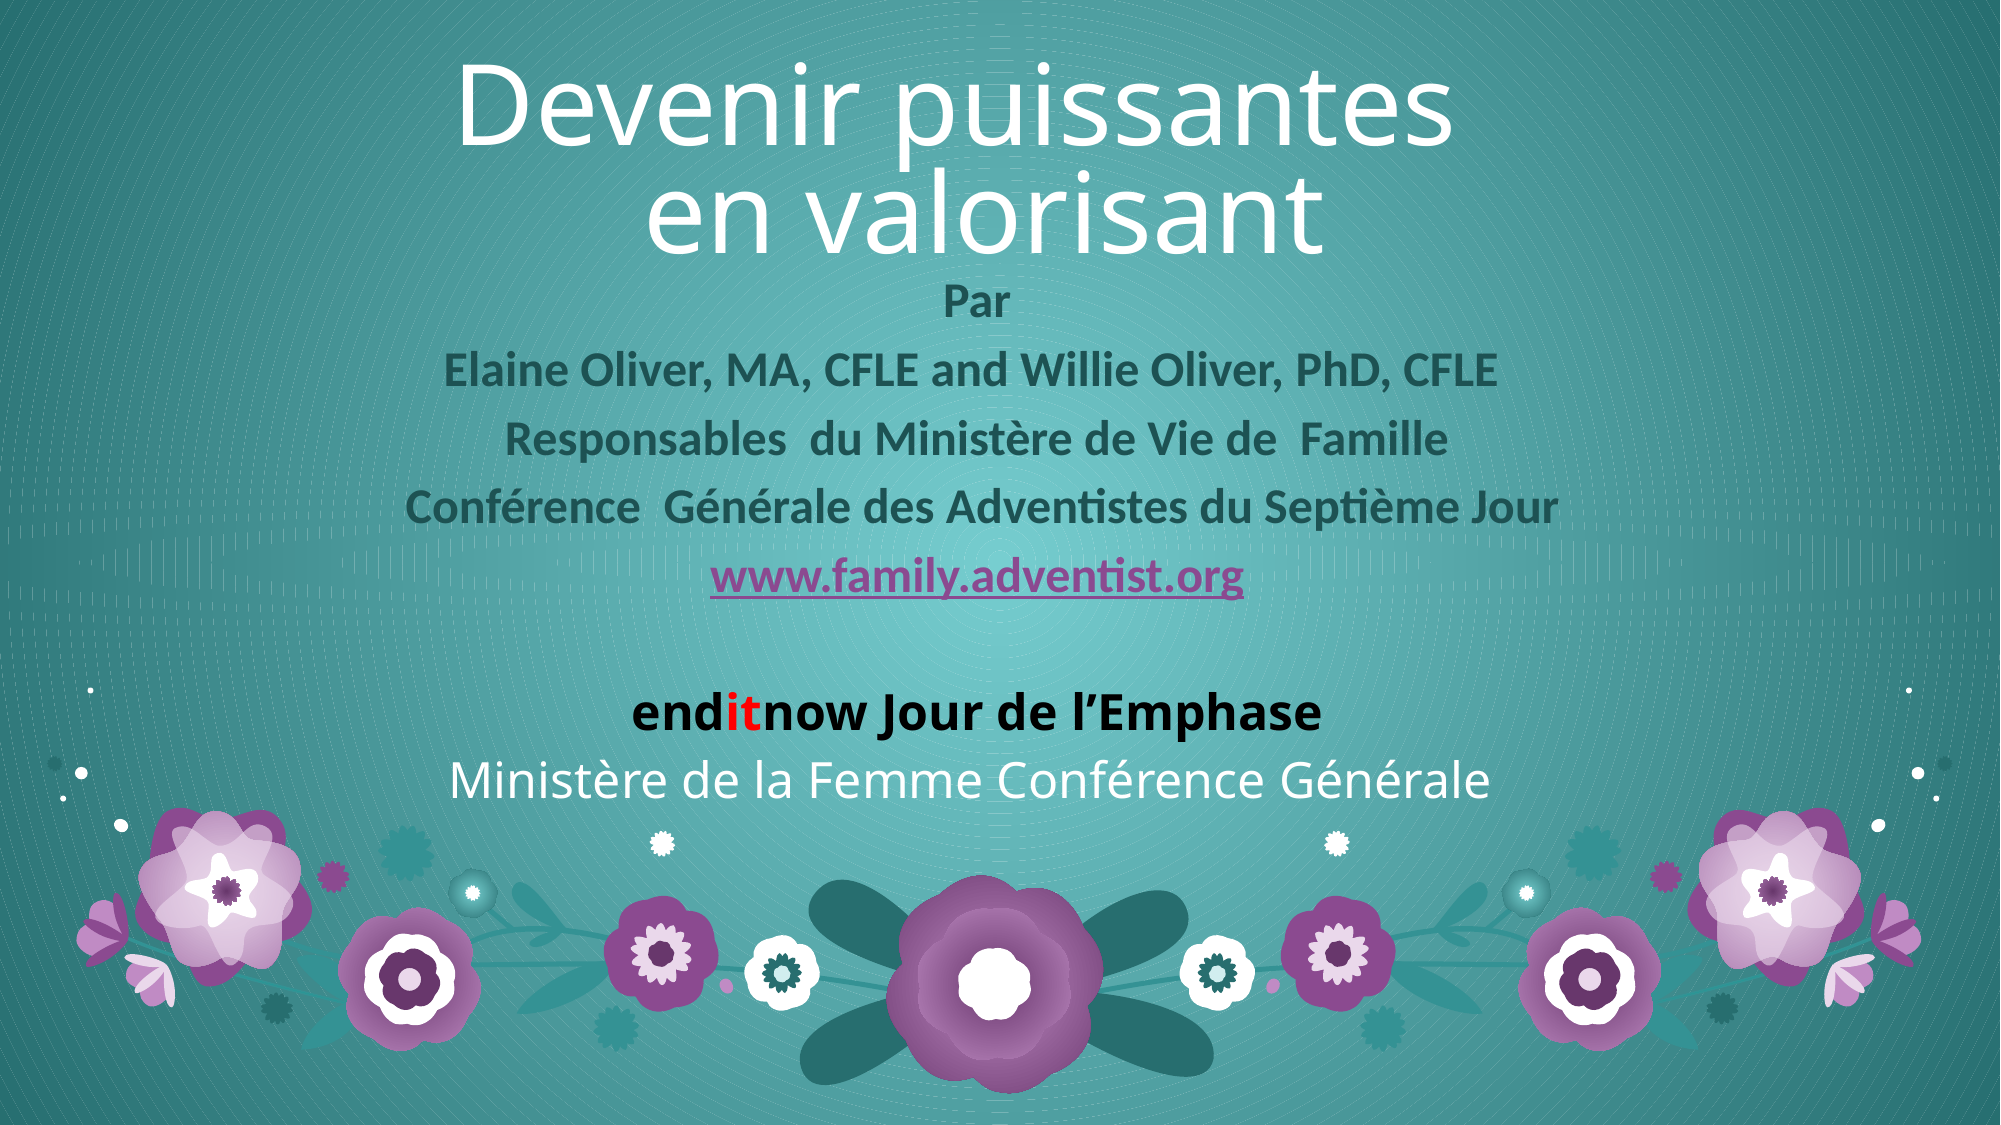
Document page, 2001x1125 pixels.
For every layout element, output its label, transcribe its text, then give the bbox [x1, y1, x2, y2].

title Devenir puissantes en valorisant [226, 45, 1743, 271]
subtitle Par Elaine Oliver, MA, CFLE and Willie Oliver, PhD, CFLE Responsables du Ministère de Vie de Famille Conférence Générale des Adventistes du Septième Jour www.family.adventist.org enditnow Jour de l’Emphase Ministère de la Femme Conférence Générale [208, 271, 1747, 934]
